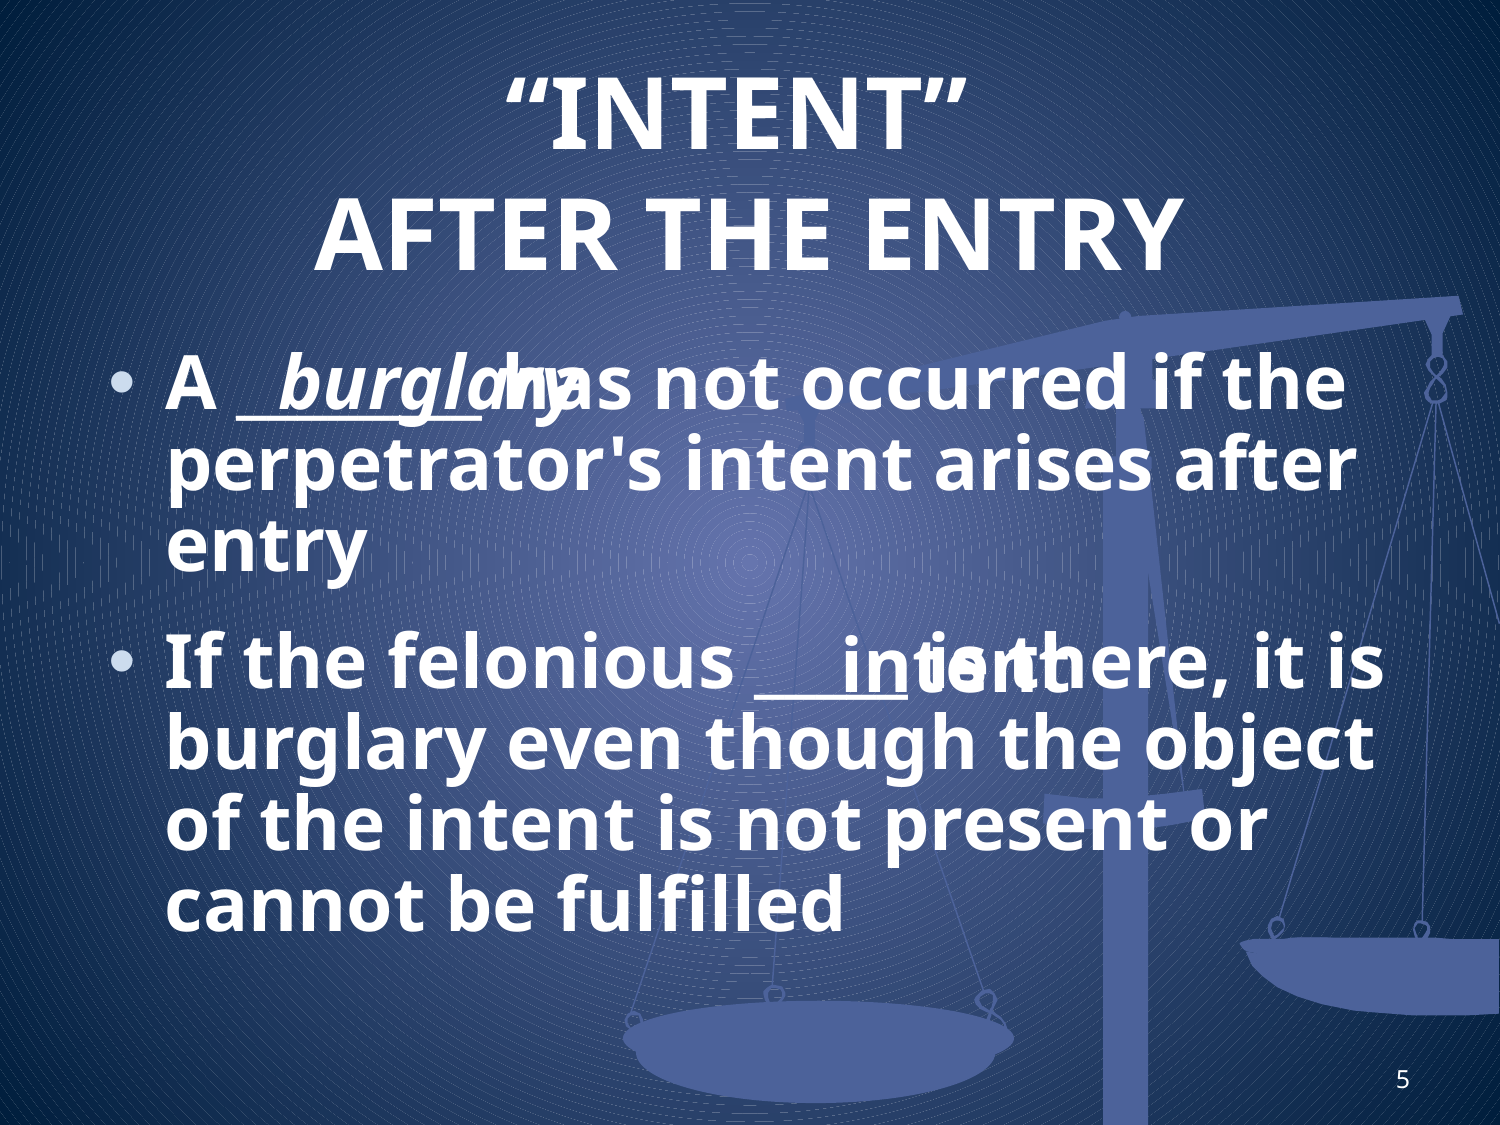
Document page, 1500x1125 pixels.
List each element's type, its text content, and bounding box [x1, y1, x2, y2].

text_box burglary [263, 326, 651, 432]
text_box intent [825, 610, 1139, 716]
list A ________ has not occurred if the perpetrator's intent arises after entry If the felonious _____ is there, it is burglary even though the object of the intent is not present or cannot be fulfilled [92, 337, 1406, 1113]
title “INTENT” AFTER THE ENTRY [74, 62, 1426, 288]
slide_number 5 [1074, 1029, 1426, 1106]
